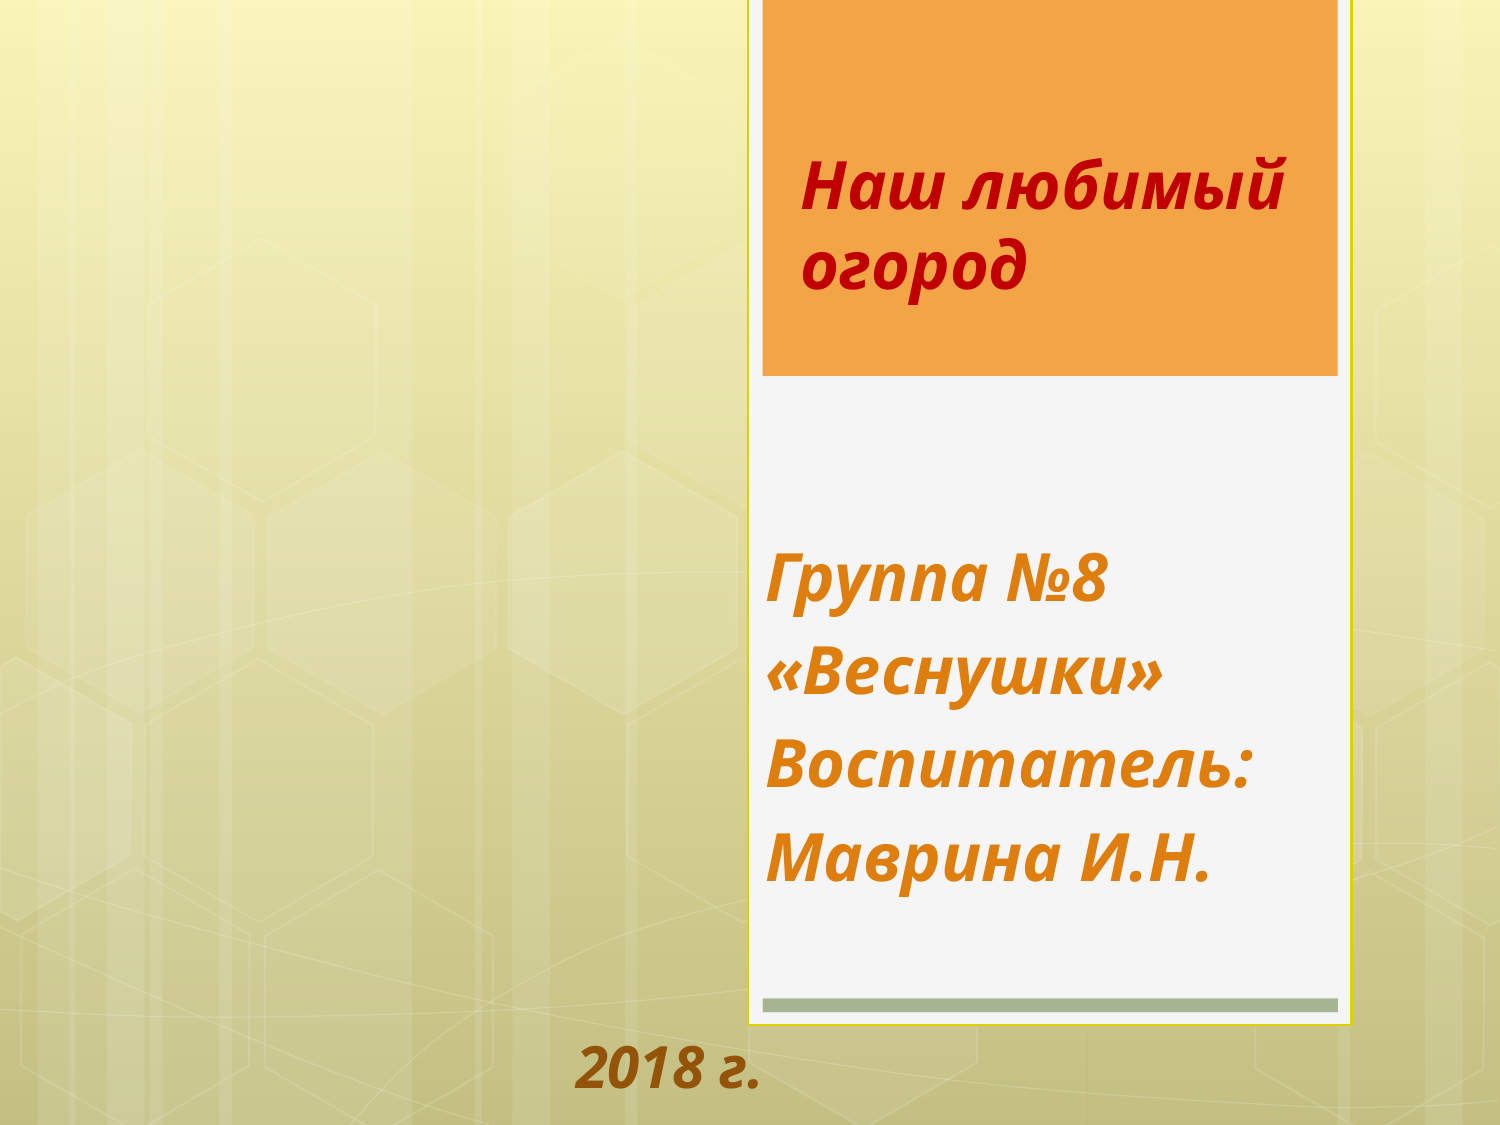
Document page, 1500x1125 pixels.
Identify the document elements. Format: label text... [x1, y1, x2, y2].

text_box 2018 г. [561, 1023, 779, 1108]
title Наш любимый огород [785, 30, 1329, 311]
subtitle Группа №8 «Веснушки» Воспитатель: Маврина И.Н. [750, 527, 1293, 858]
